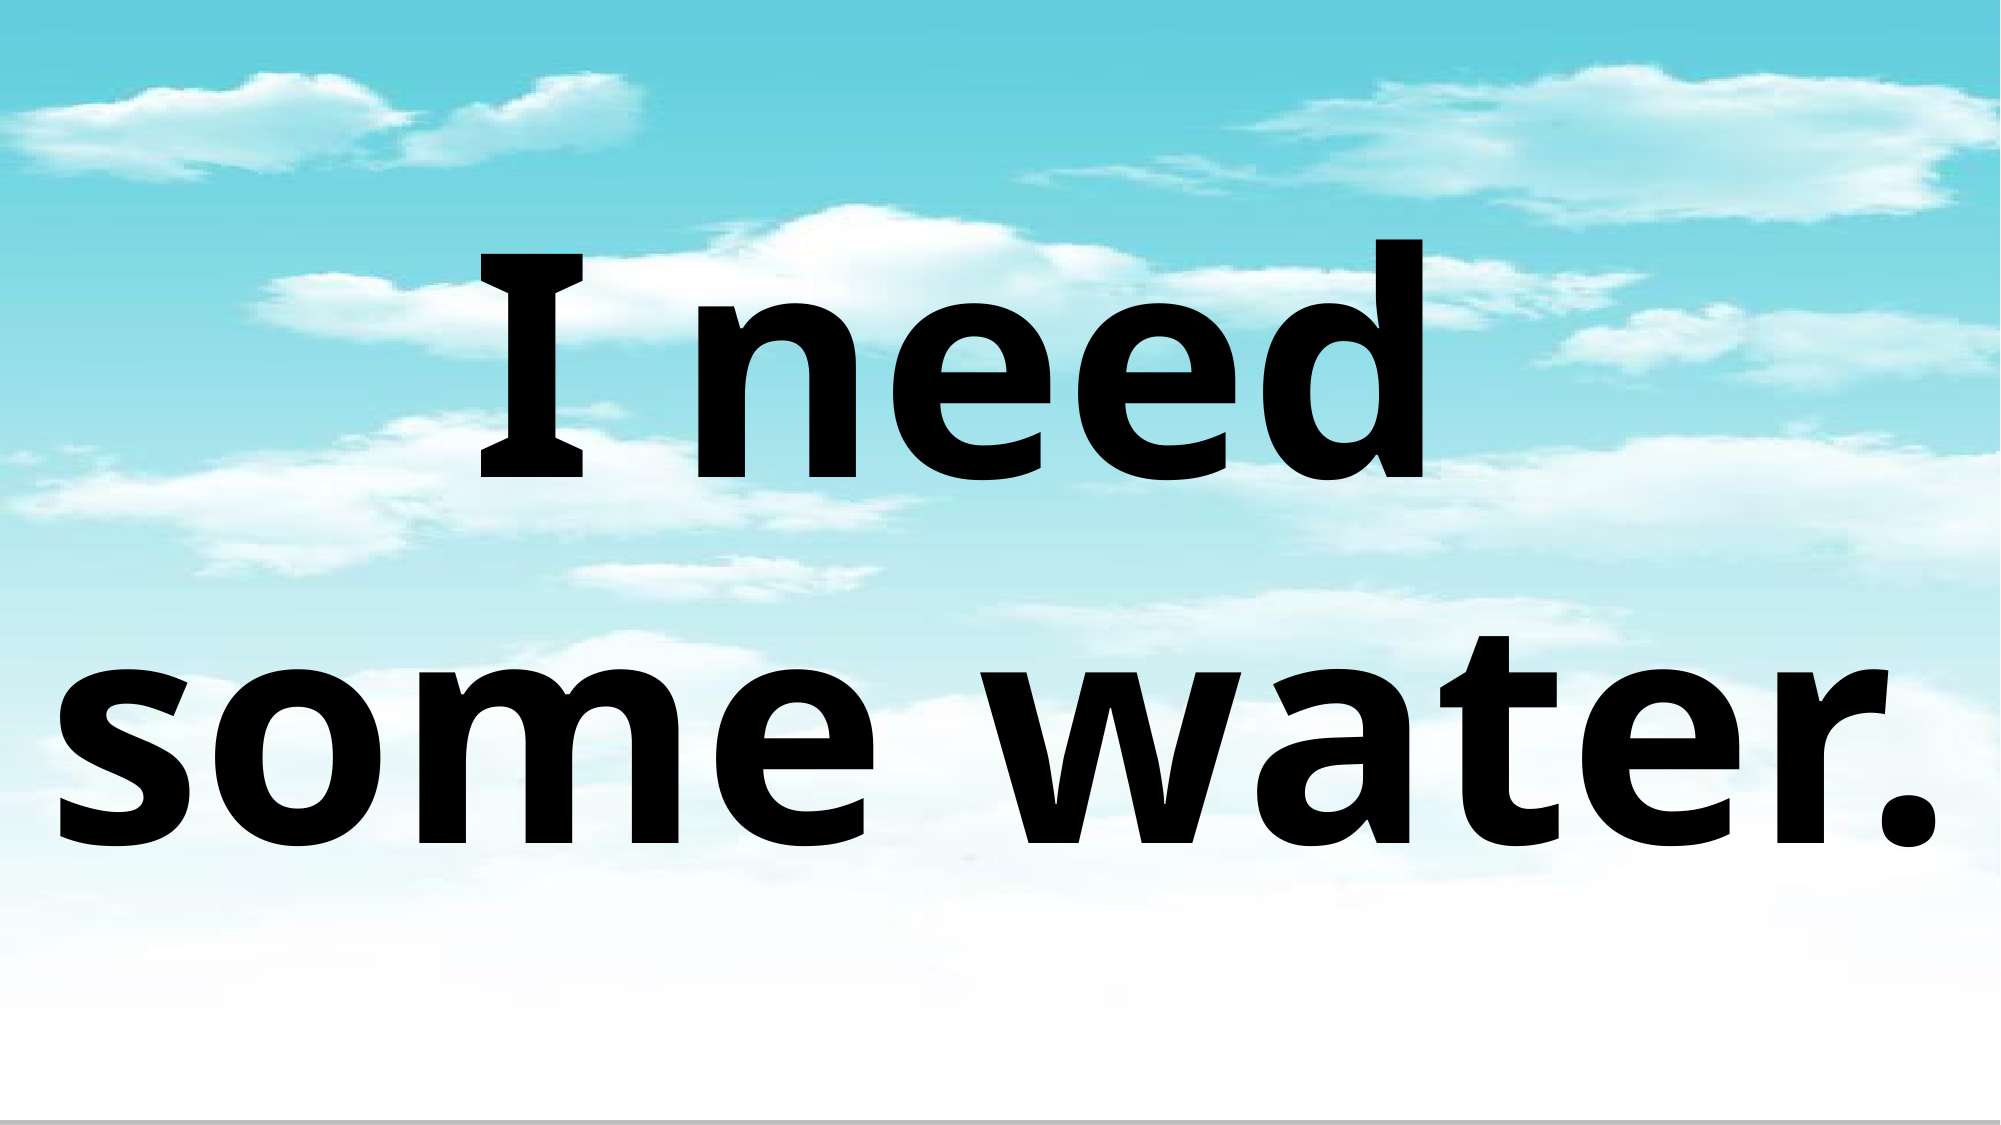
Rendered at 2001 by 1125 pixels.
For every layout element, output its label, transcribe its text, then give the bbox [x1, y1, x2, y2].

title I need some water. [0, 0, 2000, 1125]
